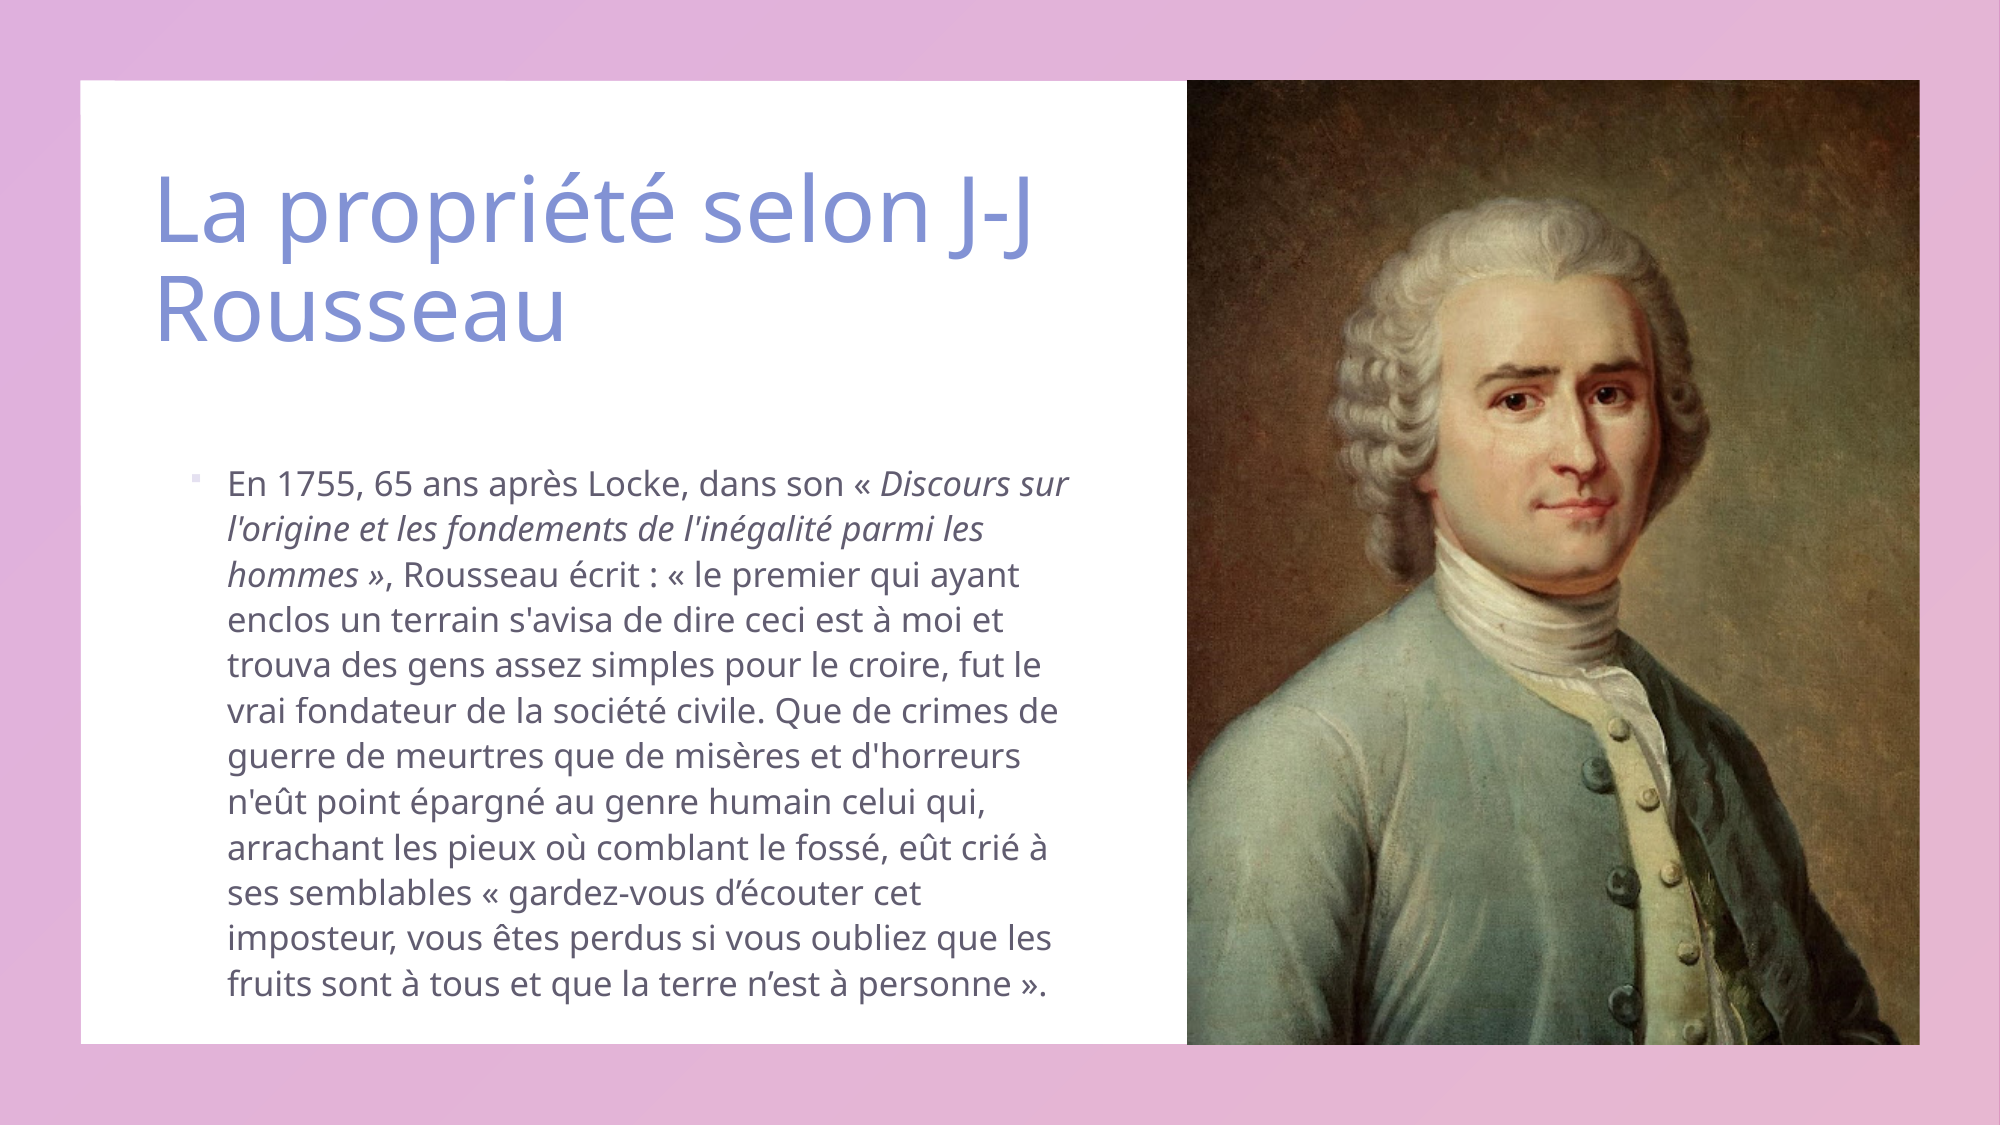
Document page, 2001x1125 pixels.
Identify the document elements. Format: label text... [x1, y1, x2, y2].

picture [1187, 80, 1920, 1045]
text_box [0, 0, 2000, 1125]
title La propriété selon J-J Rousseau [137, 140, 1104, 369]
text_box [82, 82, 1187, 1043]
list En 1755, 65 ans après Locke, dans son « Discours sur l'origine et les fondements de l'inégalité parmi les hommes », Rousseau écrit : « le premier qui ayant enclos un terrain s'avisa de dire ceci est à moi et trouva des gens assez simples pour le croire, fut le vrai fondateur de la société civile. Que de crimes de guerre de meurtres que de misères et d'horreurs n'eût point épargné au genre humain celui qui, arrachant les pieux où comblant le fossé, eût crié à ses semblables « gardez-vous d’écouter cet imposteur, vous êtes perdus si vous oubliez que les fruits sont à tous et que la terre n’est à personne ». [137, 450, 1104, 1014]
